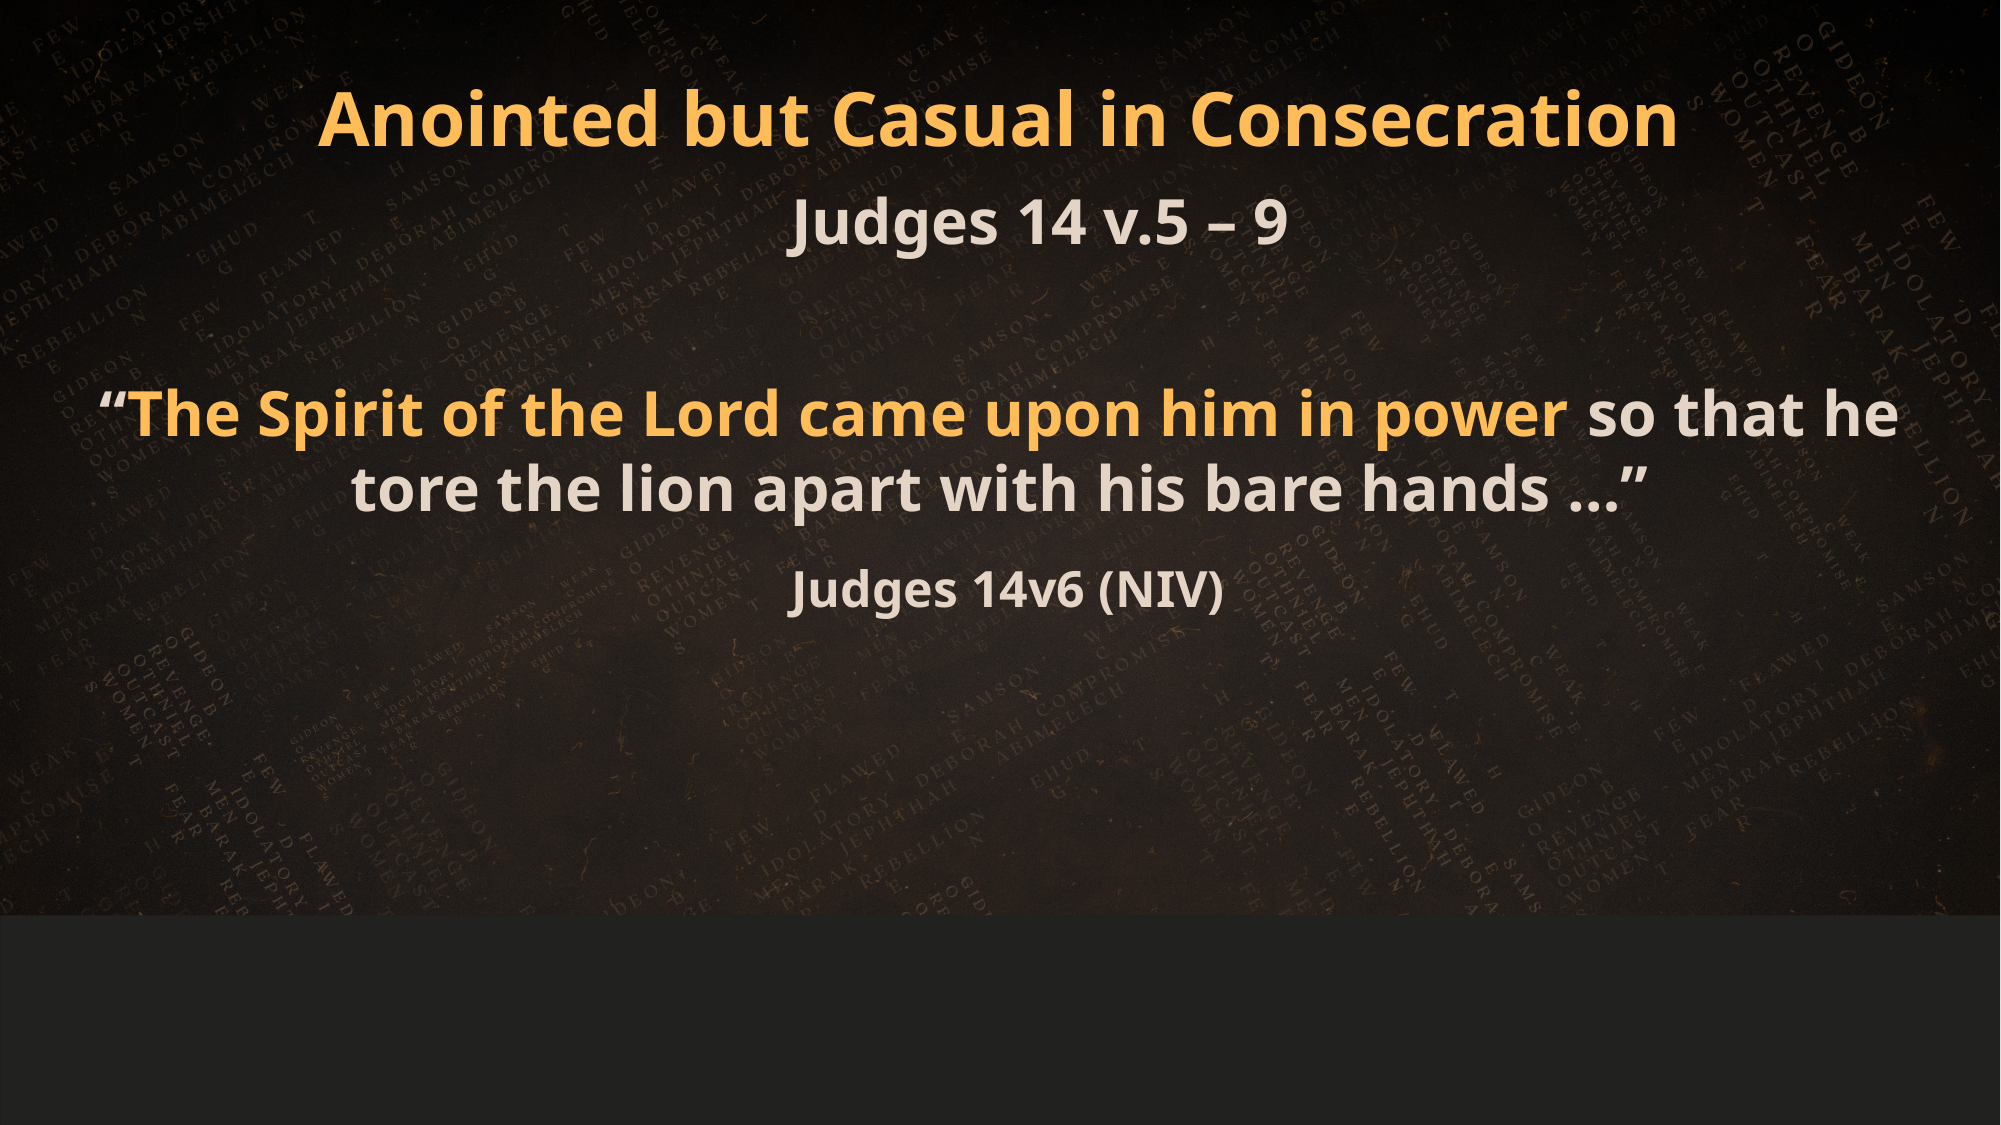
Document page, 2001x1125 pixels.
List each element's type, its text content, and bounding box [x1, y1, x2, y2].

list Anointed but Casual in Consecration Judges 14 v.5 – 9 “The Spirit of the Lord came upon him in power so that he tore the lion apart with his bare hands …” Judges 14v6 (NIV) [72, 64, 1928, 915]
picture [0, 0, 2001, 1125]
